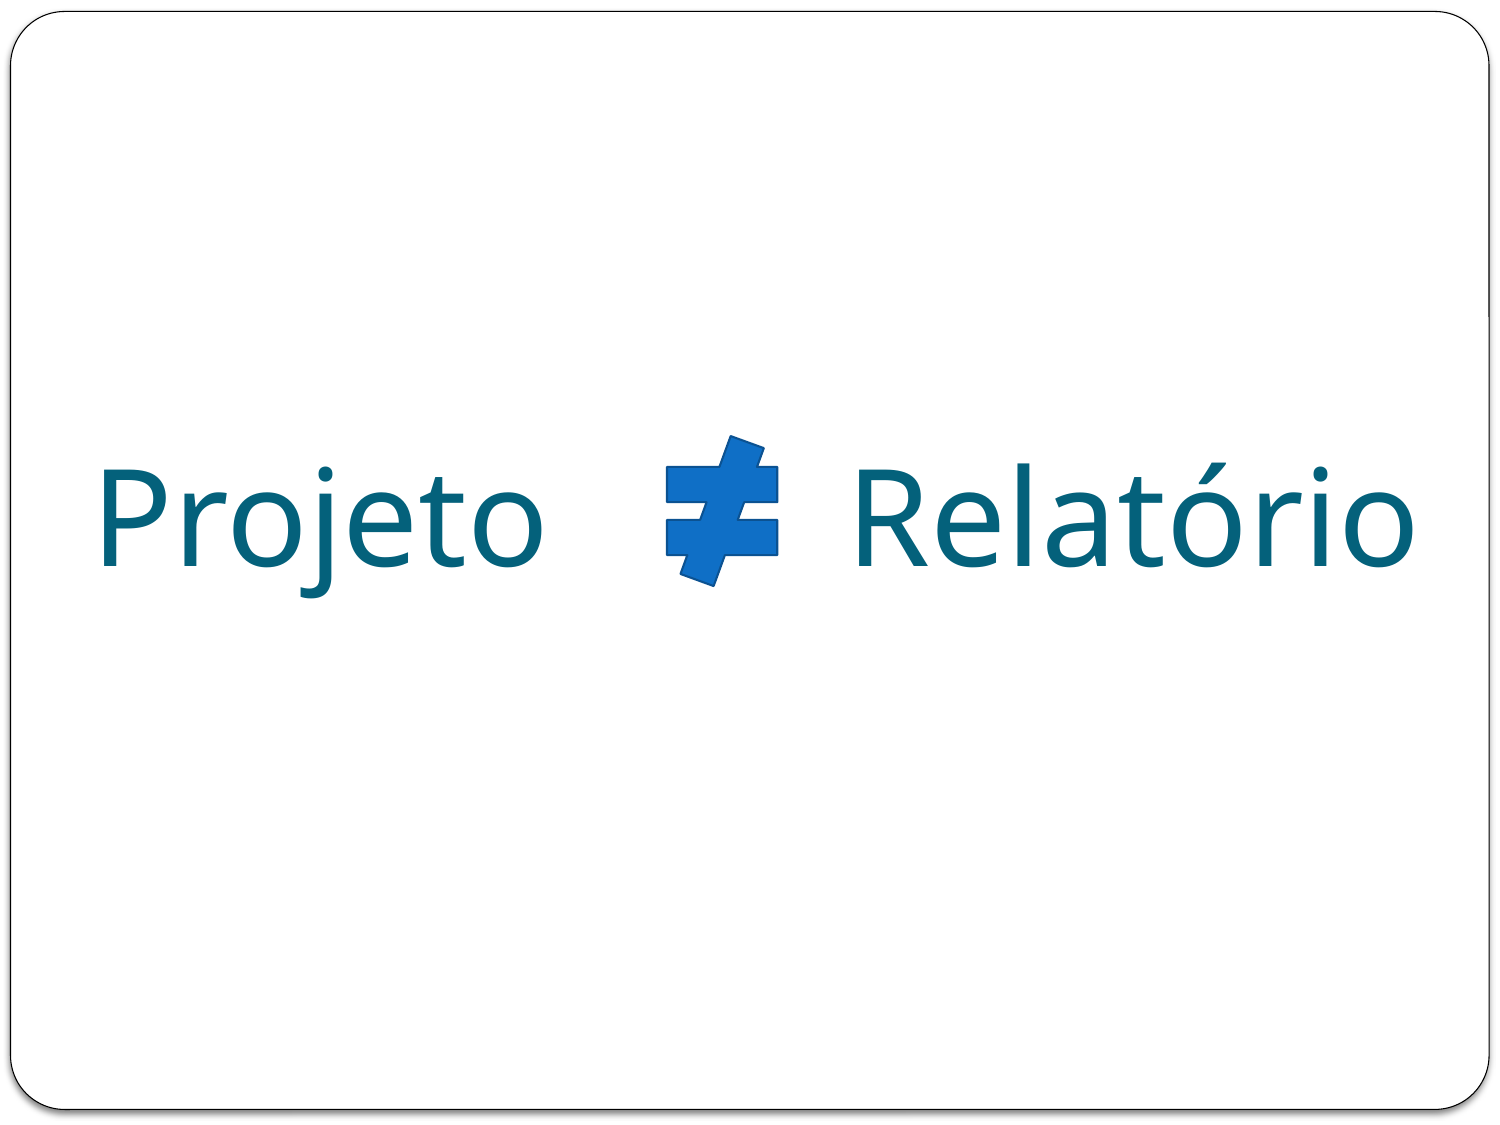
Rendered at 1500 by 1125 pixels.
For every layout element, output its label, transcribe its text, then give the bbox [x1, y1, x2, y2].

title Projeto Relatório [76, 385, 1447, 609]
text_box [665, 435, 779, 588]
